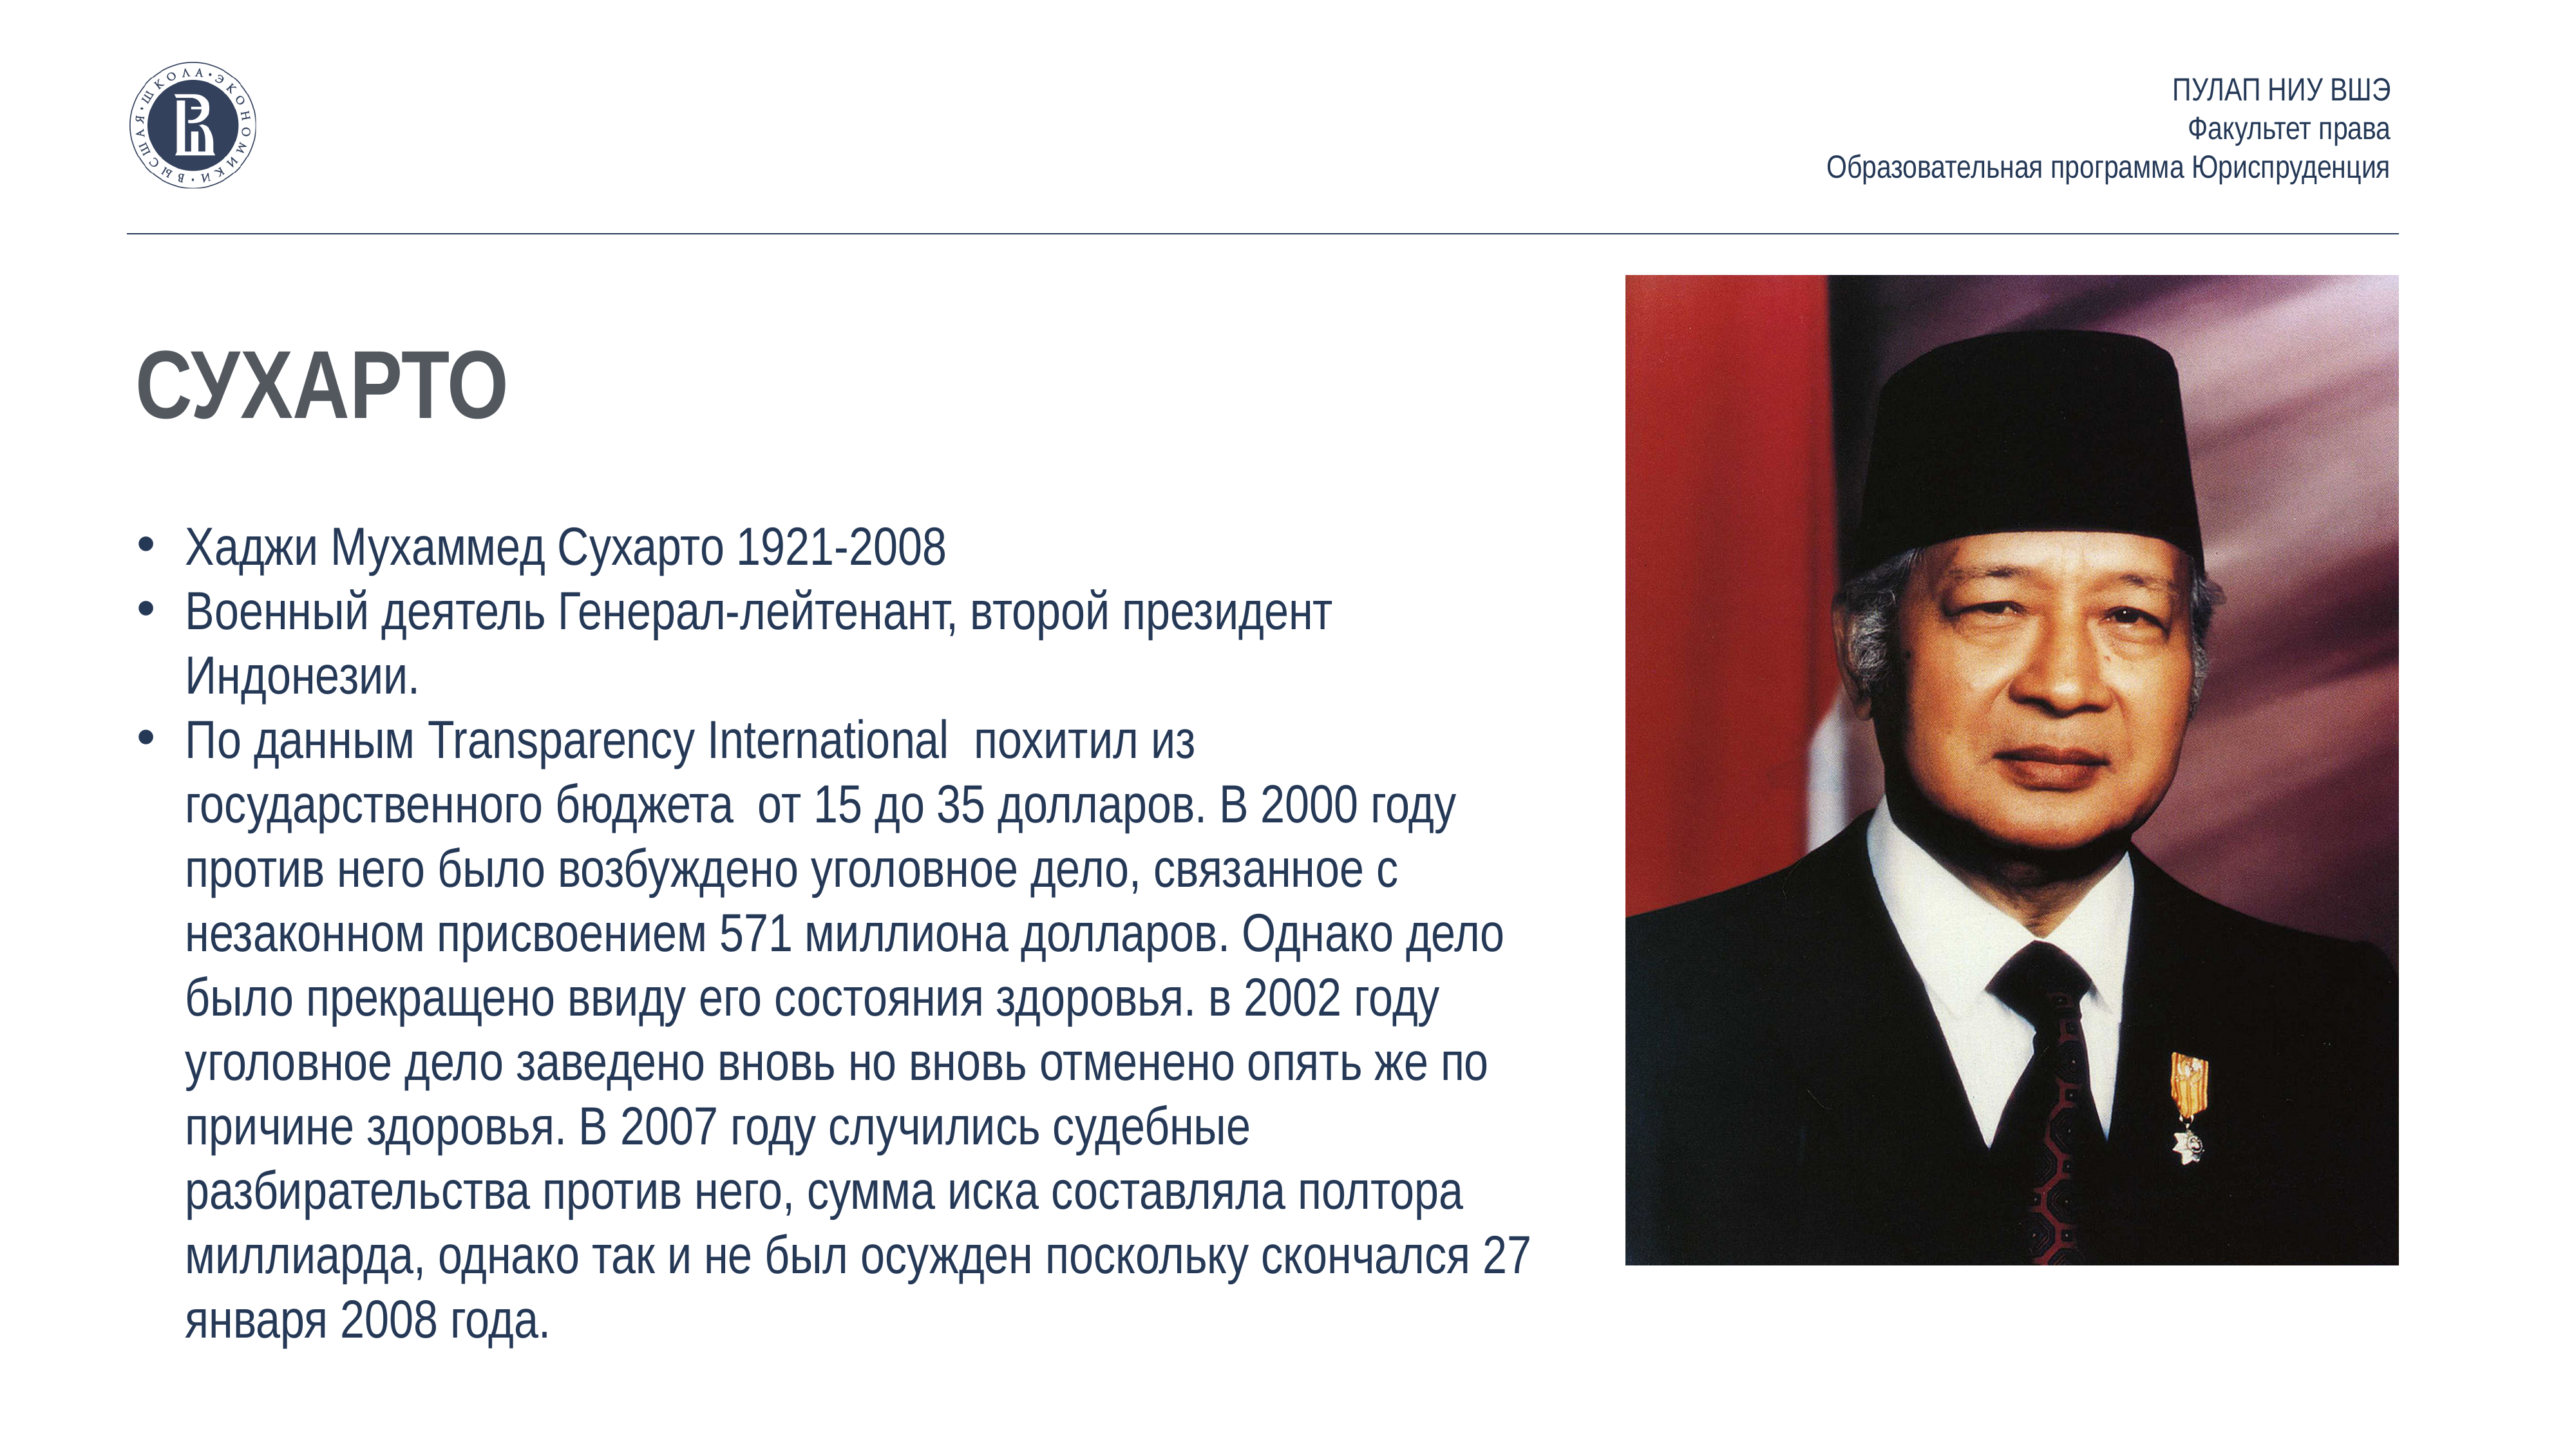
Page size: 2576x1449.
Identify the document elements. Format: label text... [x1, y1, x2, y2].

text_box Хаджи Мухаммед Сухарто 1921-2008 Военный деятель Генерал-лейтенант, второй президент Индонезии. По данным Transparency International похитил из государственного бюджета от 15 до 35 долларов. В 2000 году против него было возбуждено уголовное дело, связанное с незаконном присвоением 571 миллиона долларов. Однако дело было прекращено ввиду его состояния здоровья. в 2002 году уголовное дело заведено вновь но вновь отменено опять же по причине здоровья. В 2007 году случились судебные разбирательства против него, сумма иска составляла полтора миллиарда, однако так и не был осужден поскольку скончался 27 января 2008 года. [129, 504, 1547, 1387]
picture [129, 62, 256, 189]
text_box Сухарто [128, 314, 1622, 559]
picture [1625, 275, 2399, 1265]
text_box ПУЛАП НИУ ВШЭ Факультет права Образовательная программа Юриспруденция [1198, 61, 2399, 193]
